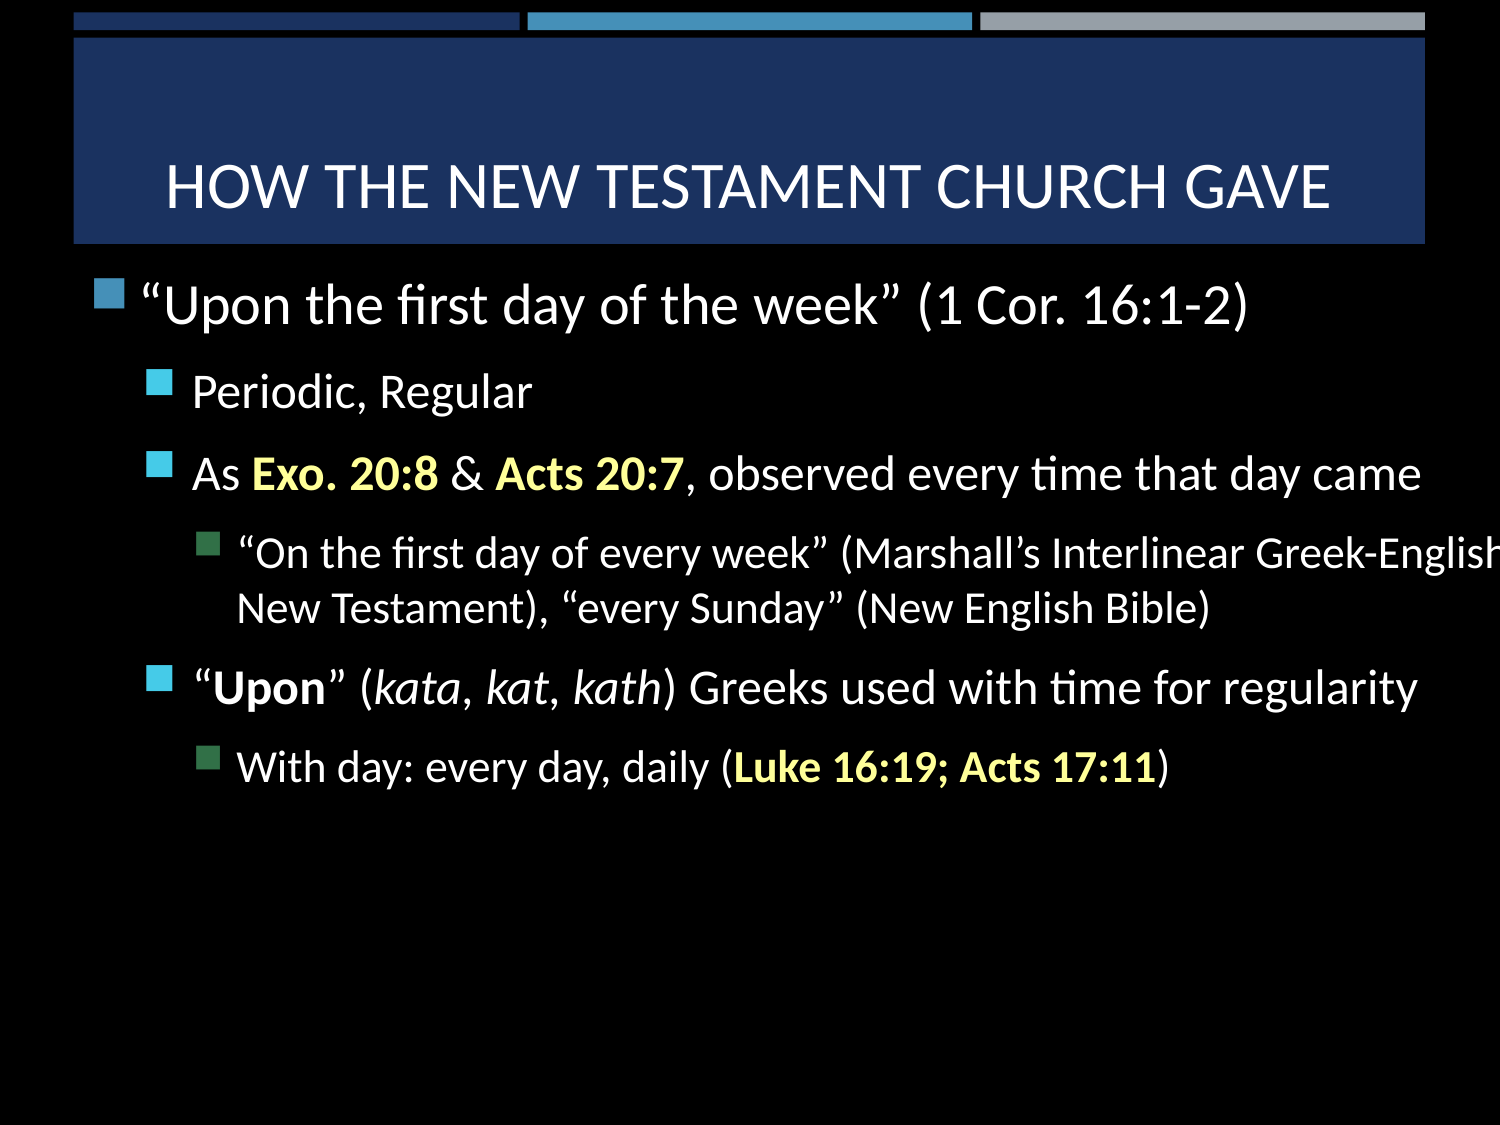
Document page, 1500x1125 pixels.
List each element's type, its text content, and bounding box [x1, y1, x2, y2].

title How the new testament church gave [73, 51, 1425, 230]
list “Upon the first day of the week” (1 Cor. 16:1-2) Periodic, Regular As Exo. 20:8 & Acts 20:7, observed every time that day came “On the first day of every week” (Marshall’s Interlinear Greek-English New Testament), “every Sunday” (New English Bible) “Upon” (kata, kat, kath) Greeks used with time for regularity With day: every day, daily (Luke 16:19; Acts 17:11) [73, 258, 1500, 1125]
